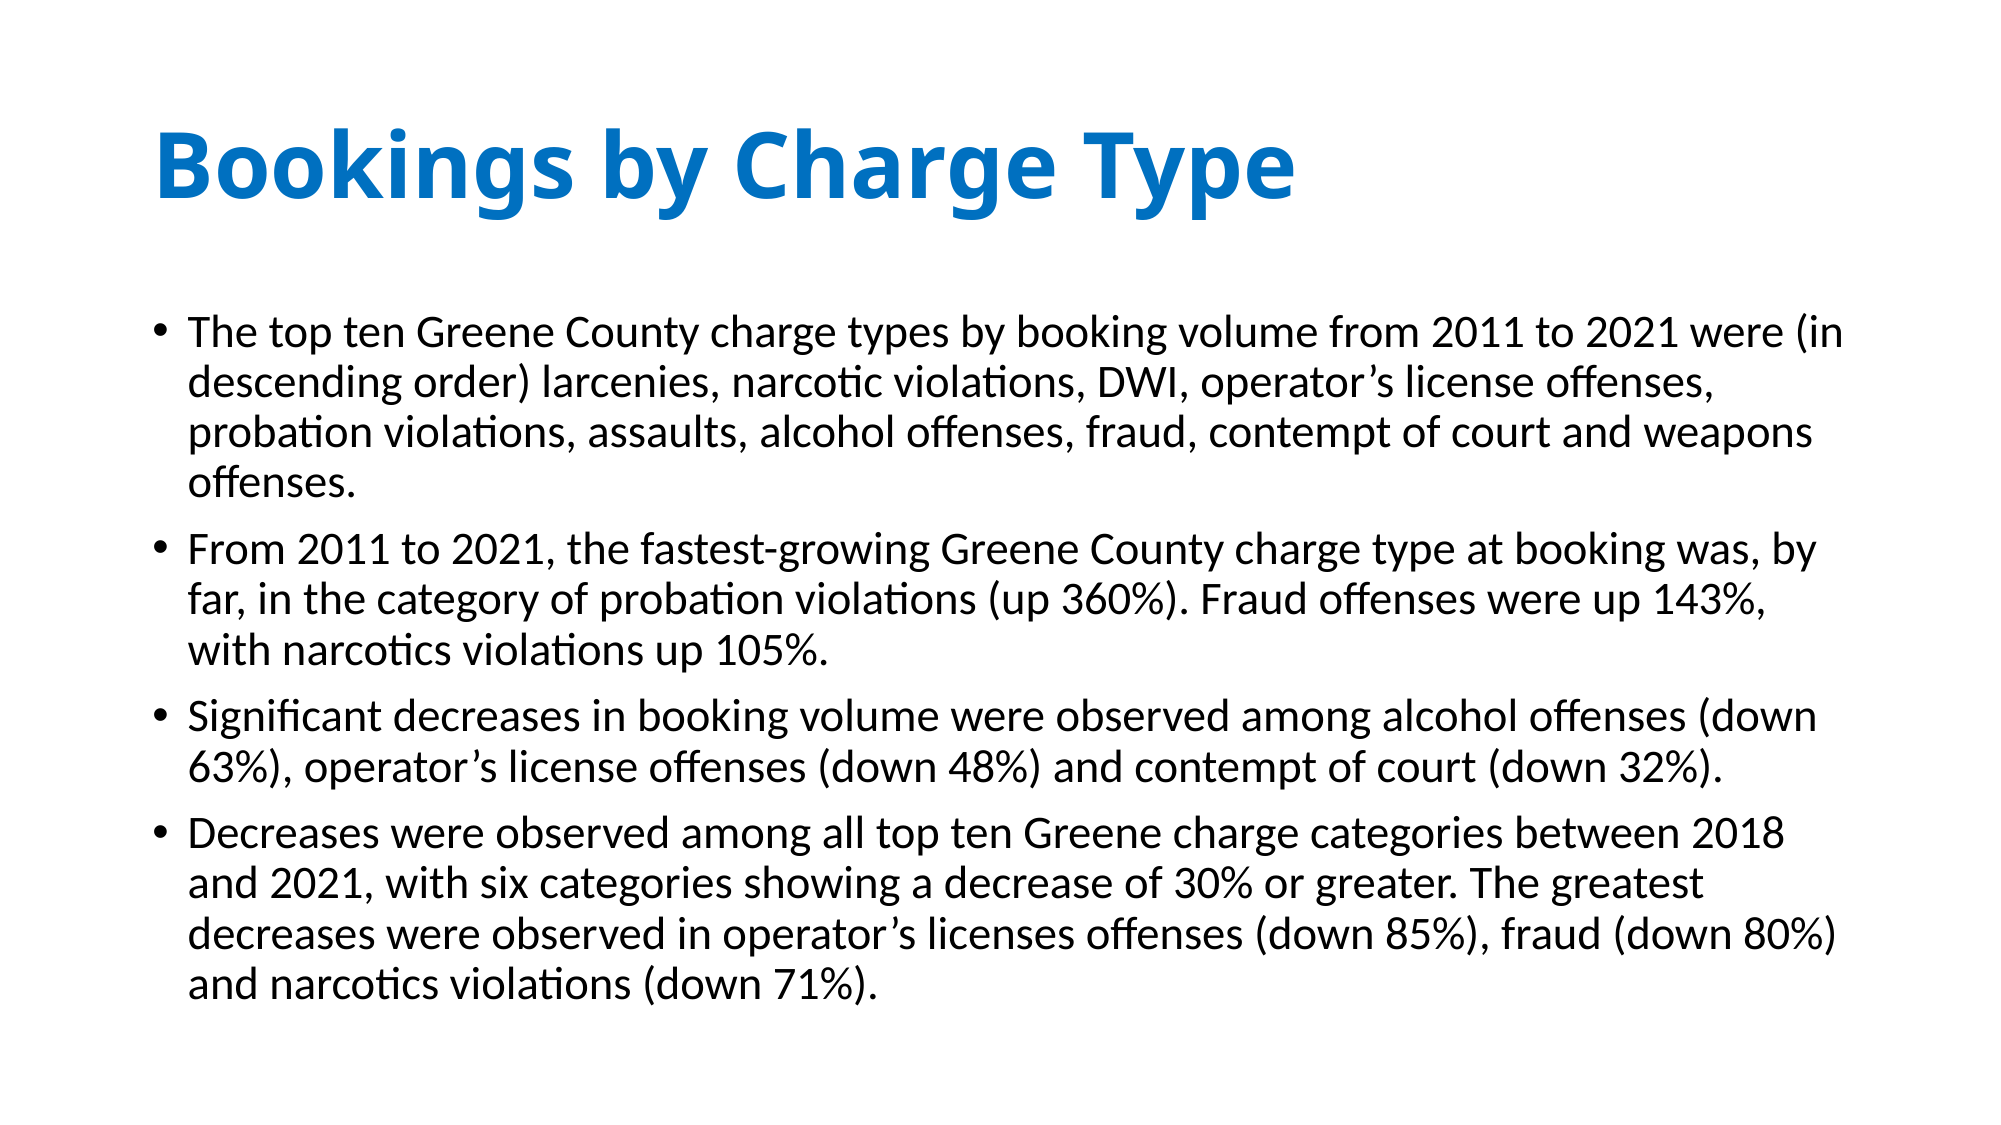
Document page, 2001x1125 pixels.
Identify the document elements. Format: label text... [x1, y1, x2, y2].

list The top ten Greene County charge types by booking volume from 2011 to 2021 were (in descending order) larcenies, narcotic violations, DWI, operator’s license offenses, probation violations, assaults, alcohol offenses, fraud, contempt of court and weapons offenses. From 2011 to 2021, the fastest-growing Greene County charge type at booking was, by far, in the category of probation violations (up 360%). Fraud offenses were up 143%, with narcotics violations up 105%. Significant decreases in booking volume were observed among alcohol offenses (down 63%), operator’s license offenses (down 48%) and contempt of court (down 32%). Decreases were observed among all top ten Greene charge categories between 2018 and 2021, with six categories showing a decrease of 30% or greater. The greatest decreases were observed in operator’s licenses offenses (down 85%), fraud (down 80%) and narcotics violations (down 71%). [137, 299, 1863, 1058]
title Bookings by Charge Type [137, 59, 1863, 278]
